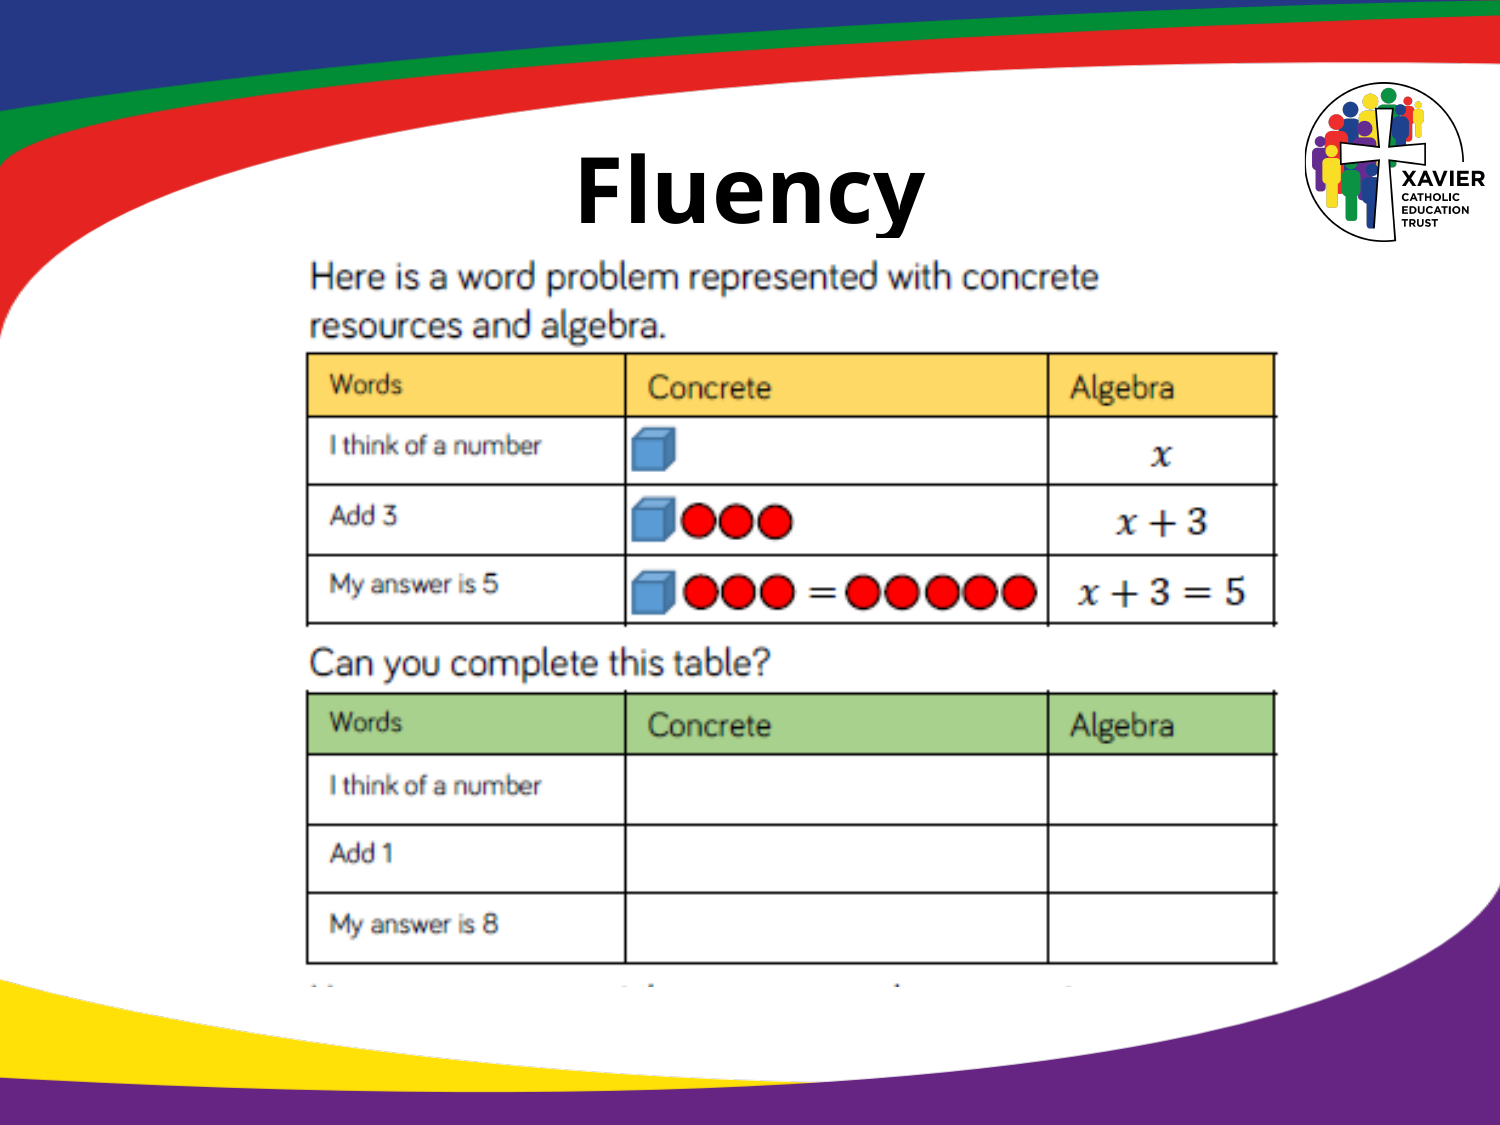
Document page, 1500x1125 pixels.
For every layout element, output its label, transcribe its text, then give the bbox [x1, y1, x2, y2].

title Fluency [83, 124, 1417, 264]
picture [291, 238, 1287, 987]
